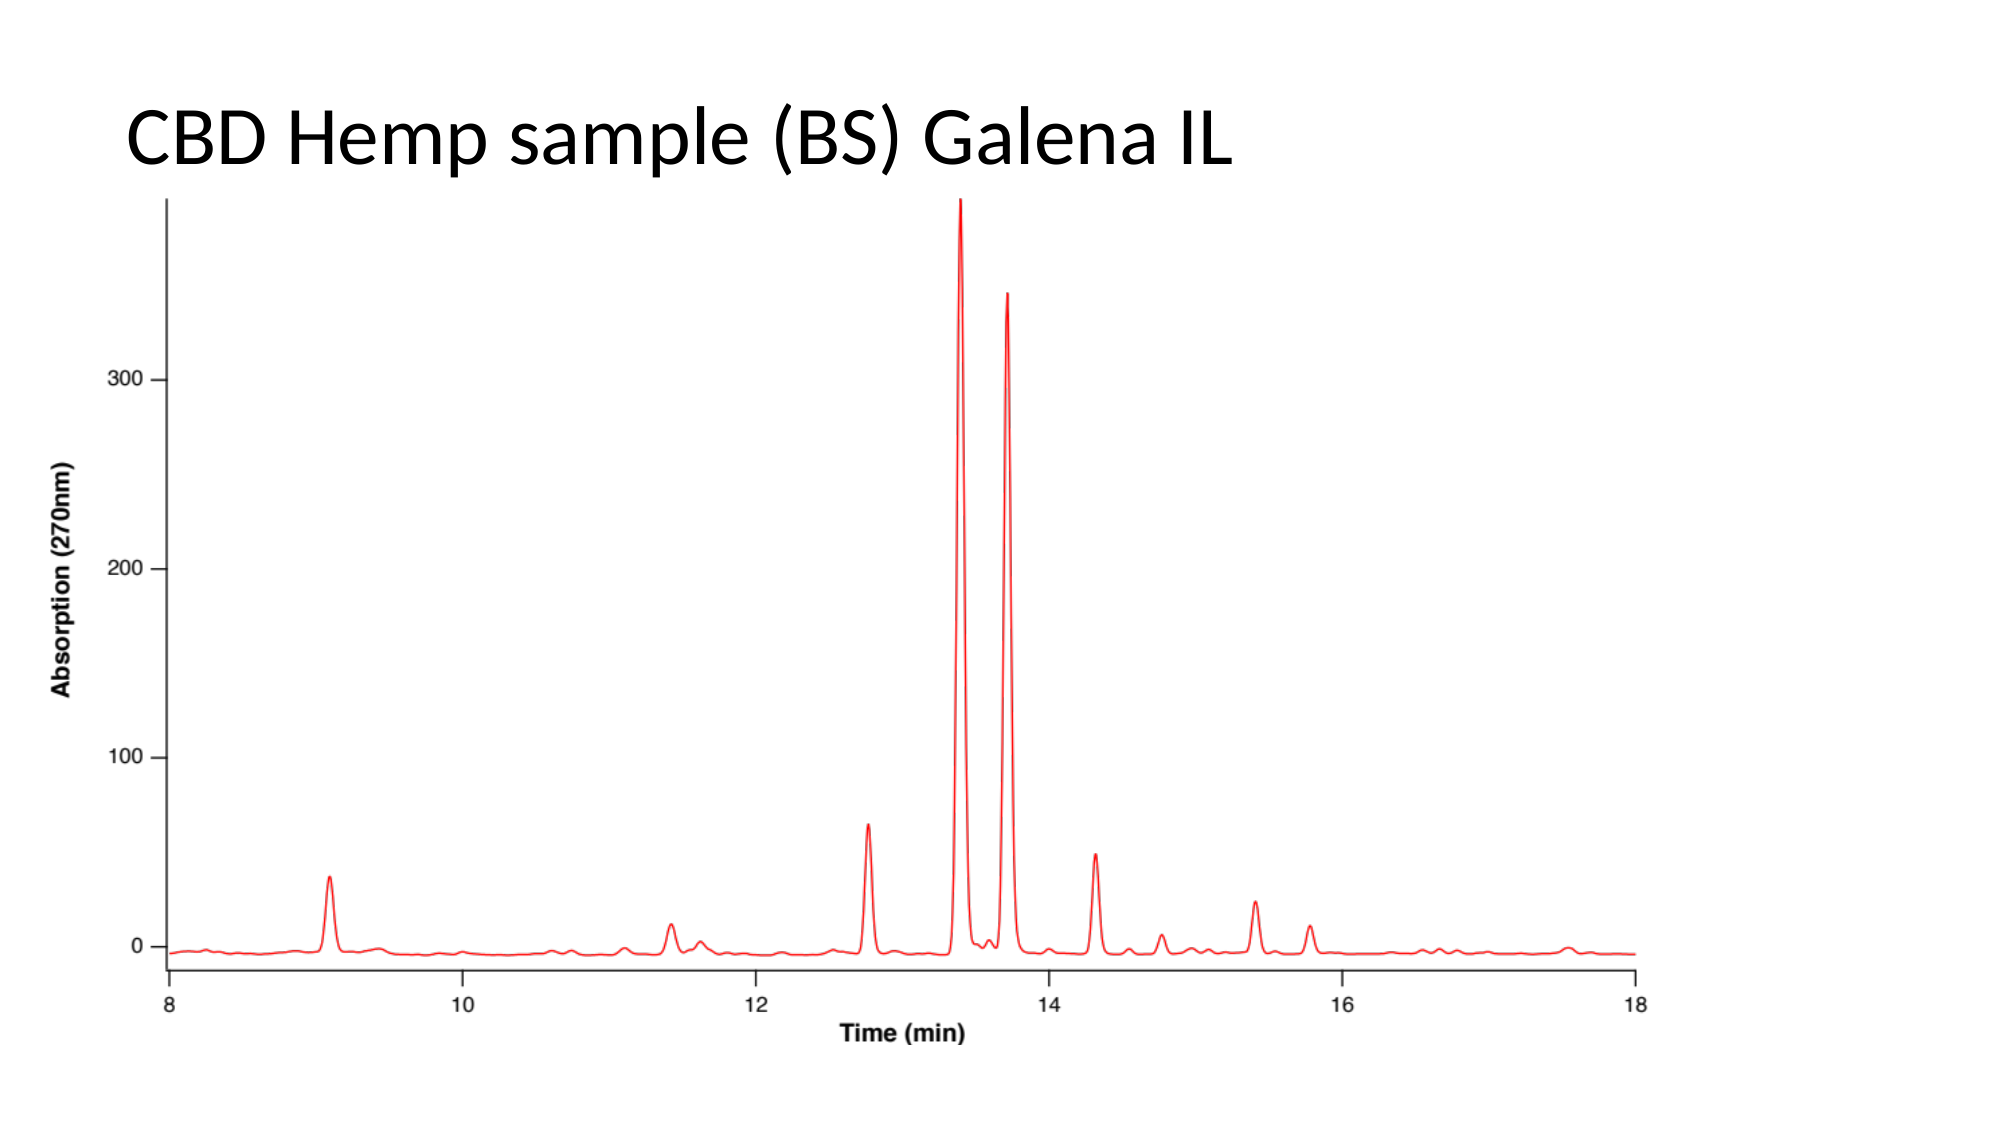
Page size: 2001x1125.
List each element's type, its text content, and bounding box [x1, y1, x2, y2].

text_box CBD Hemp sample (BS) Galena IL [111, 73, 1856, 189]
picture [50, 177, 1683, 1045]
